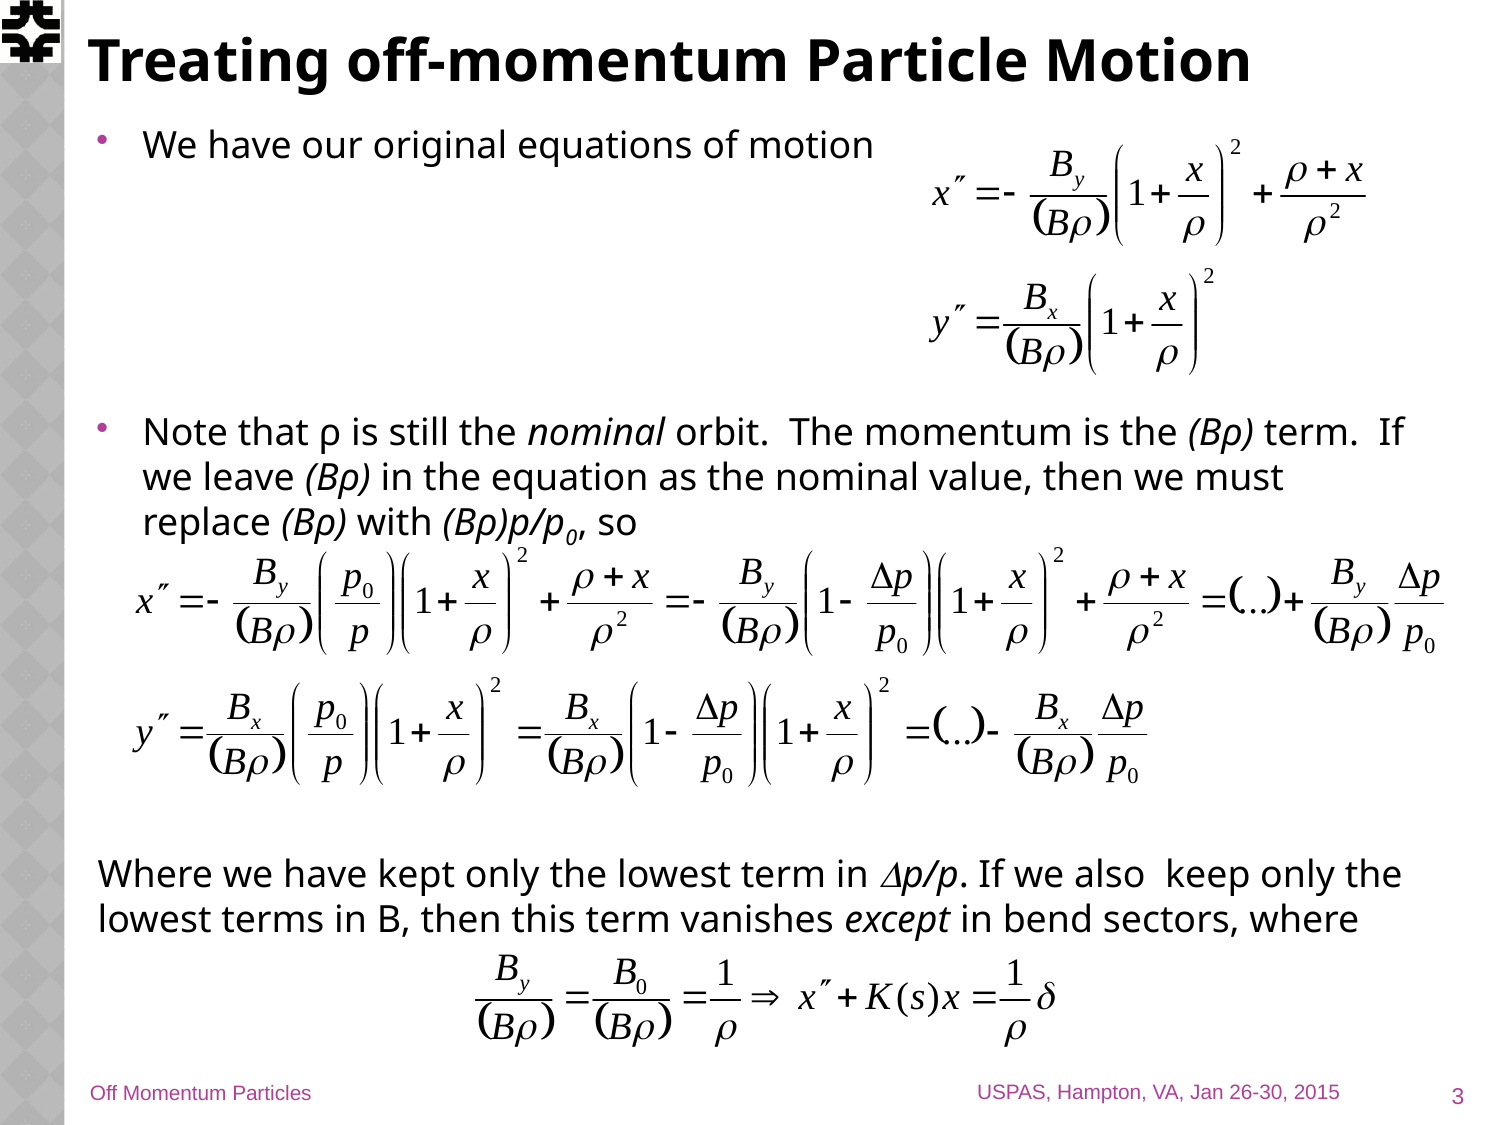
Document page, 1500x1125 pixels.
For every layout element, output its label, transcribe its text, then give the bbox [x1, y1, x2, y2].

slide_number 3 [1367, 1071, 1465, 1110]
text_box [468, 941, 1067, 1056]
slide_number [941, 1077, 1355, 1104]
picture [0, 0, 61, 63]
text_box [883, 127, 1375, 386]
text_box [87, 537, 1453, 796]
footer Off Momentum Particles [75, 1075, 709, 1105]
list We have our original equations of motion Note that ρ is still the nominal orbit. The momentum is the (Bρ) term. If we leave (Bρ) in the equation as the nominal value, then we must replace (Bρ) with (Bρ)p/p0, so Where we have kept only the lowest term in Δp/p. If we also keep only the lowest terms in B, then this term vanishes except in bend sectors, where [82, 112, 1437, 200]
title Treating off-momentum Particle Motion [80, 20, 1436, 93]
